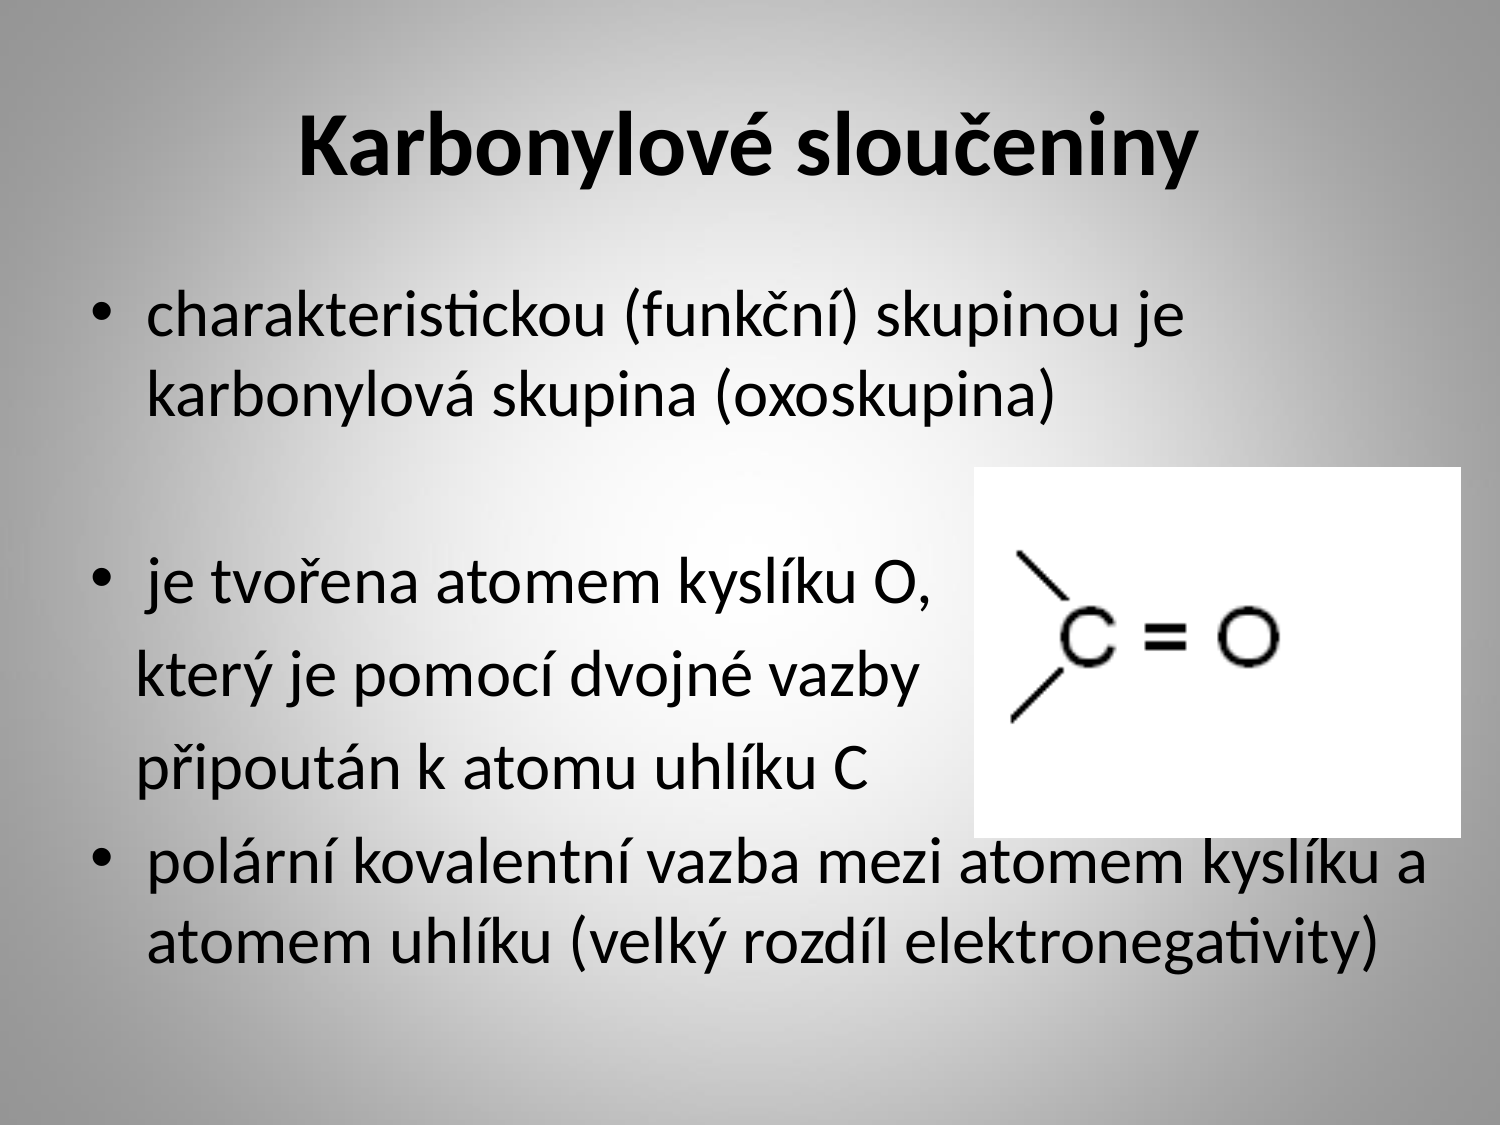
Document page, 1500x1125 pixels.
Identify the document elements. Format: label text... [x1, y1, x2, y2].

title Karbonylové sloučeniny [75, 45, 1425, 233]
picture [0, 0, 1500, 1125]
list charakteristickou (funkční) skupinou je karbonylová skupina (oxoskupina) je tvořena atomem kyslíku O, který je pomocí dvojné vazby připoután k atomu uhlíku C polární kovalentní vazba mezi atomem kyslíku a atomem uhlíku (velký rozdíl elektronegativity) [75, 262, 1461, 1083]
